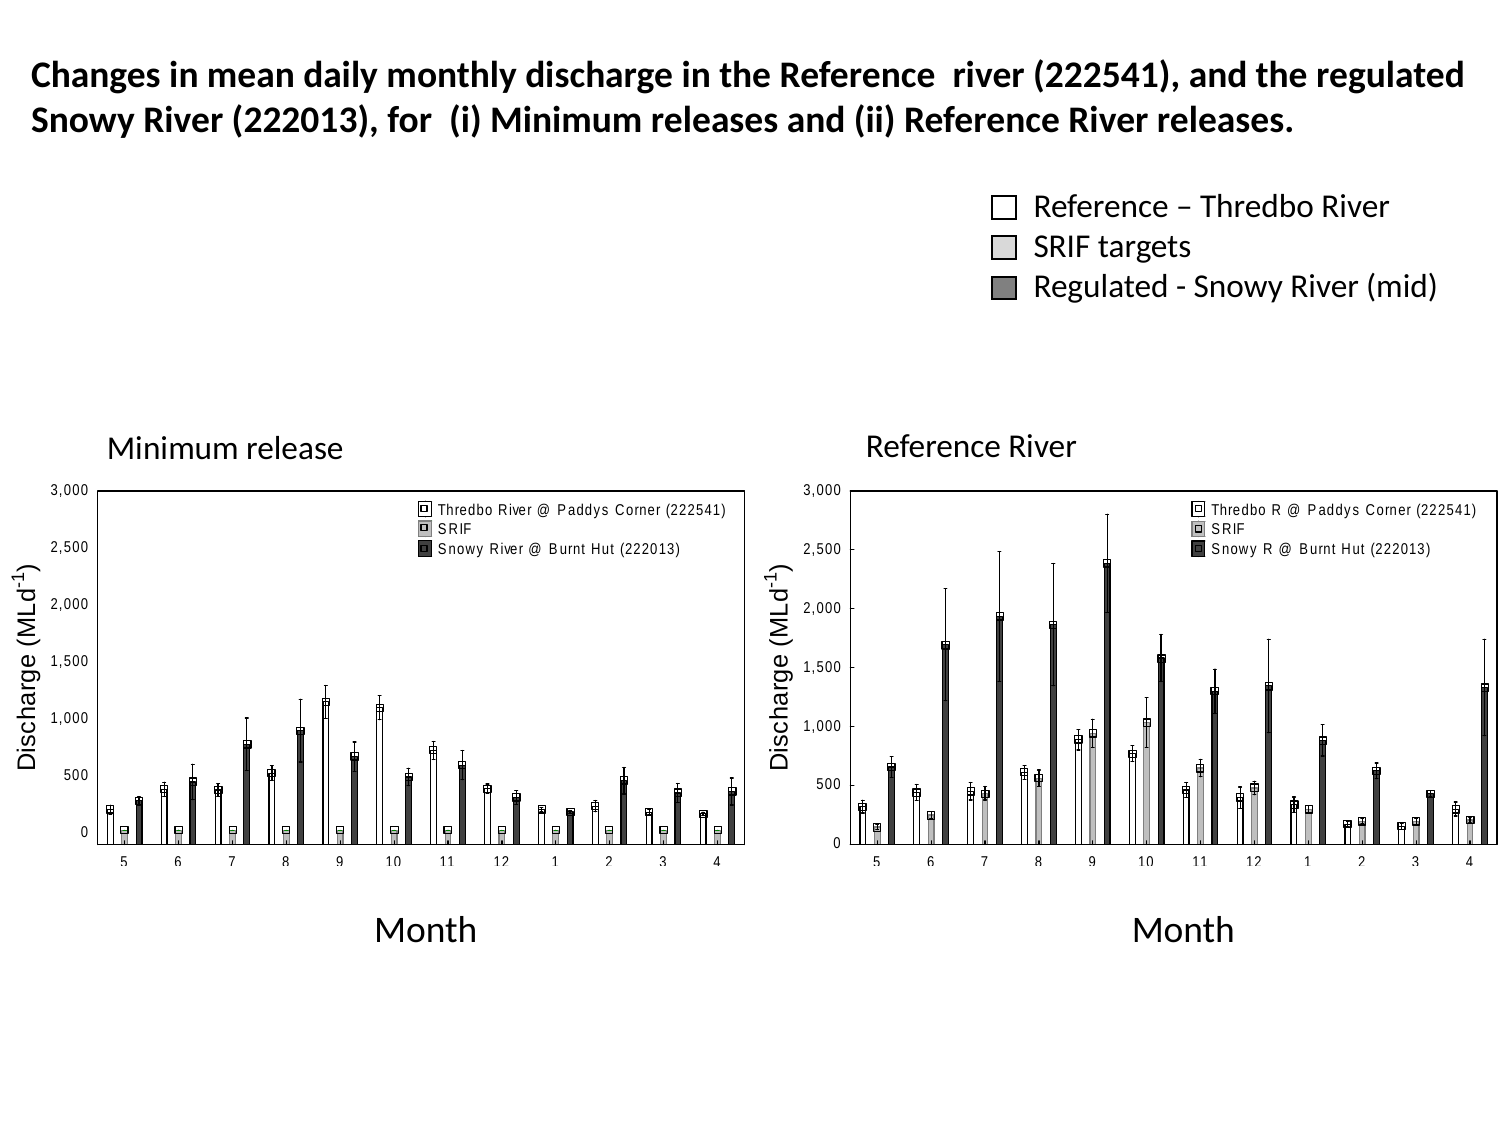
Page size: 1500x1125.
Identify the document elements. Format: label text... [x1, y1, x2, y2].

text_box Changes in mean daily monthly discharge in the Reference river (222541), and the regulated Snowy River (222013), for (i) Minimum releases and (ii) Reference River releases. [16, 42, 1500, 148]
text_box Minimum release [92, 418, 359, 471]
picture [0, 471, 1500, 866]
text_box Month [359, 897, 493, 957]
text_box Reference River [850, 417, 1382, 471]
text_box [992, 176, 1457, 313]
text_box Month [1117, 897, 1251, 957]
